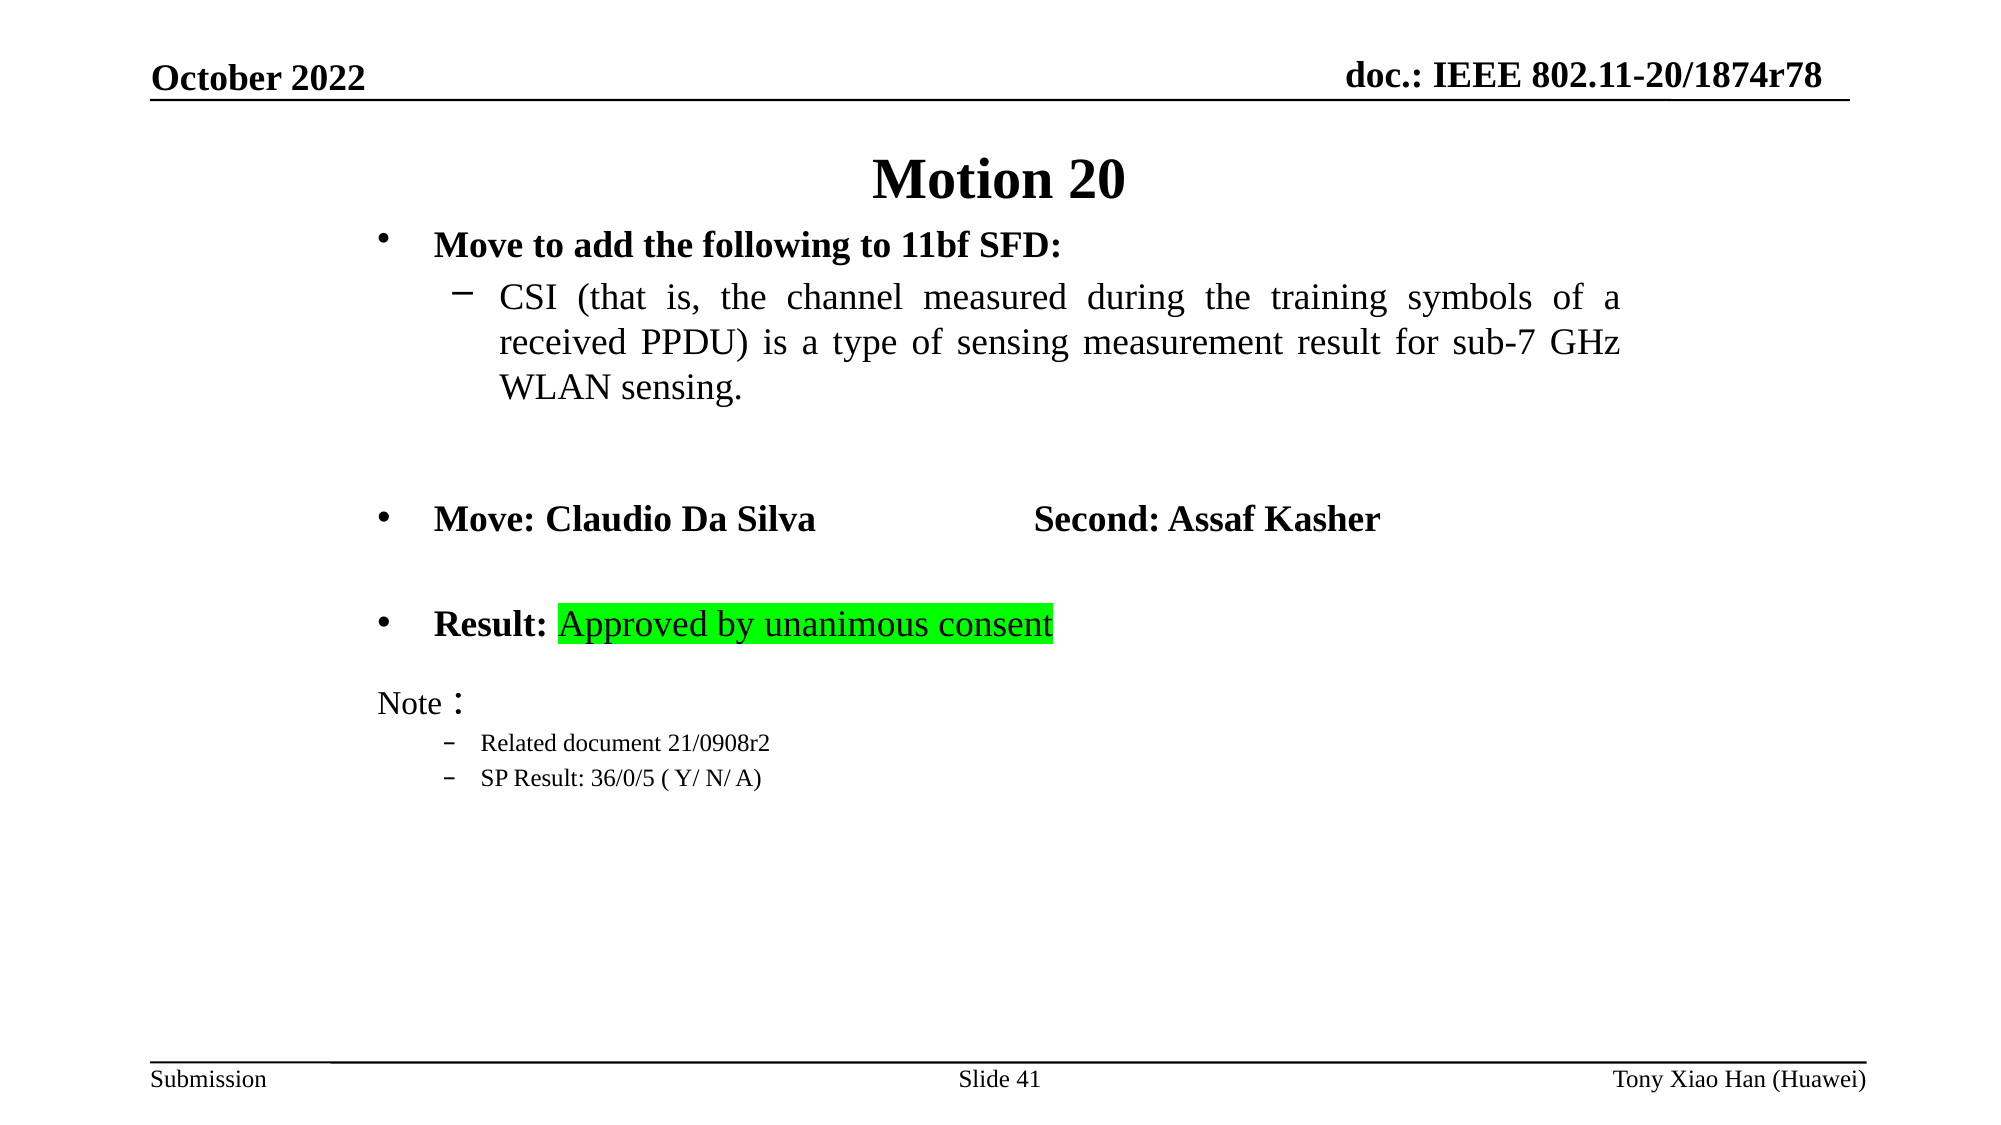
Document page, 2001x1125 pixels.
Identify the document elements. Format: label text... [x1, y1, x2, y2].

text_box Motion 20 [362, 87, 1638, 212]
text_box Move to add the following to 11bf SFD: CSI (that is, the channel measured during the training symbols of a received PPDU) is a type of sensing measurement result for sub-7 GHz WLAN sensing. Move: Claudio Da Silva Second: Assaf Kasher Result: Approved by unanimous consent Note： Related document 21/0908r2 SP Result: 36/0/5 ( Y/ N/ A) [362, 212, 1638, 900]
